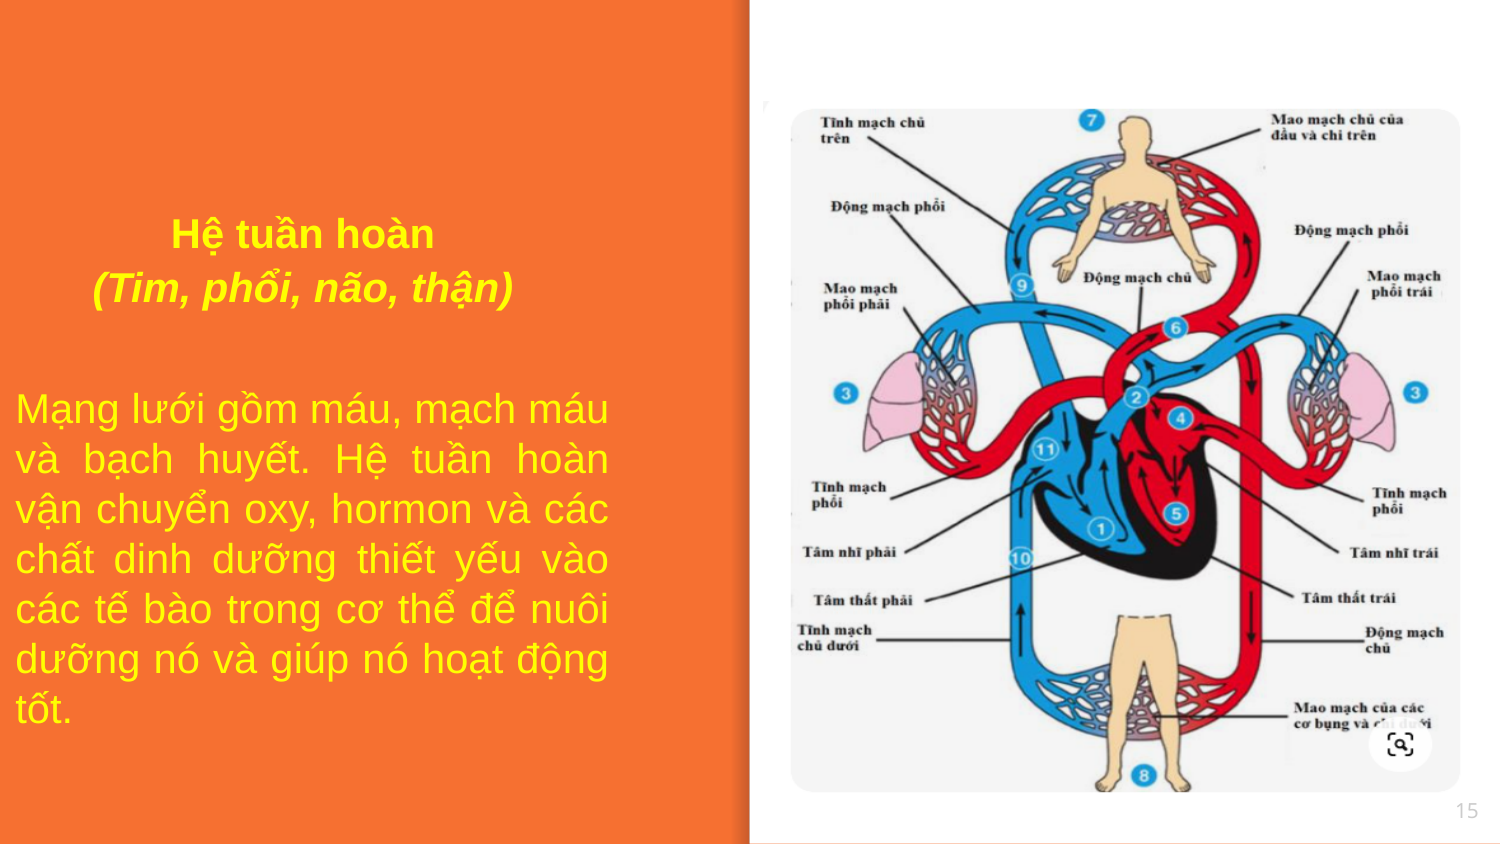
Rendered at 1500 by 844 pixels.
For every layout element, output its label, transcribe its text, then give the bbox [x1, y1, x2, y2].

text_box Hệ tuần hoàn (Tim, phổi, não, thận) [0, 203, 607, 319]
picture [763, 101, 1468, 799]
text_box Mạng lưới gồm máu, mạch máu và bạch huyết. Hệ tuần hoàn vận chuyển oxy, hormon và các chất dinh dưỡng thiết yếu vào các tế bào trong cơ thể để nuôi dưỡng nó và giúp nó hoạt động tốt. [0, 374, 625, 740]
slide_number 15 [1403, 779, 1494, 844]
